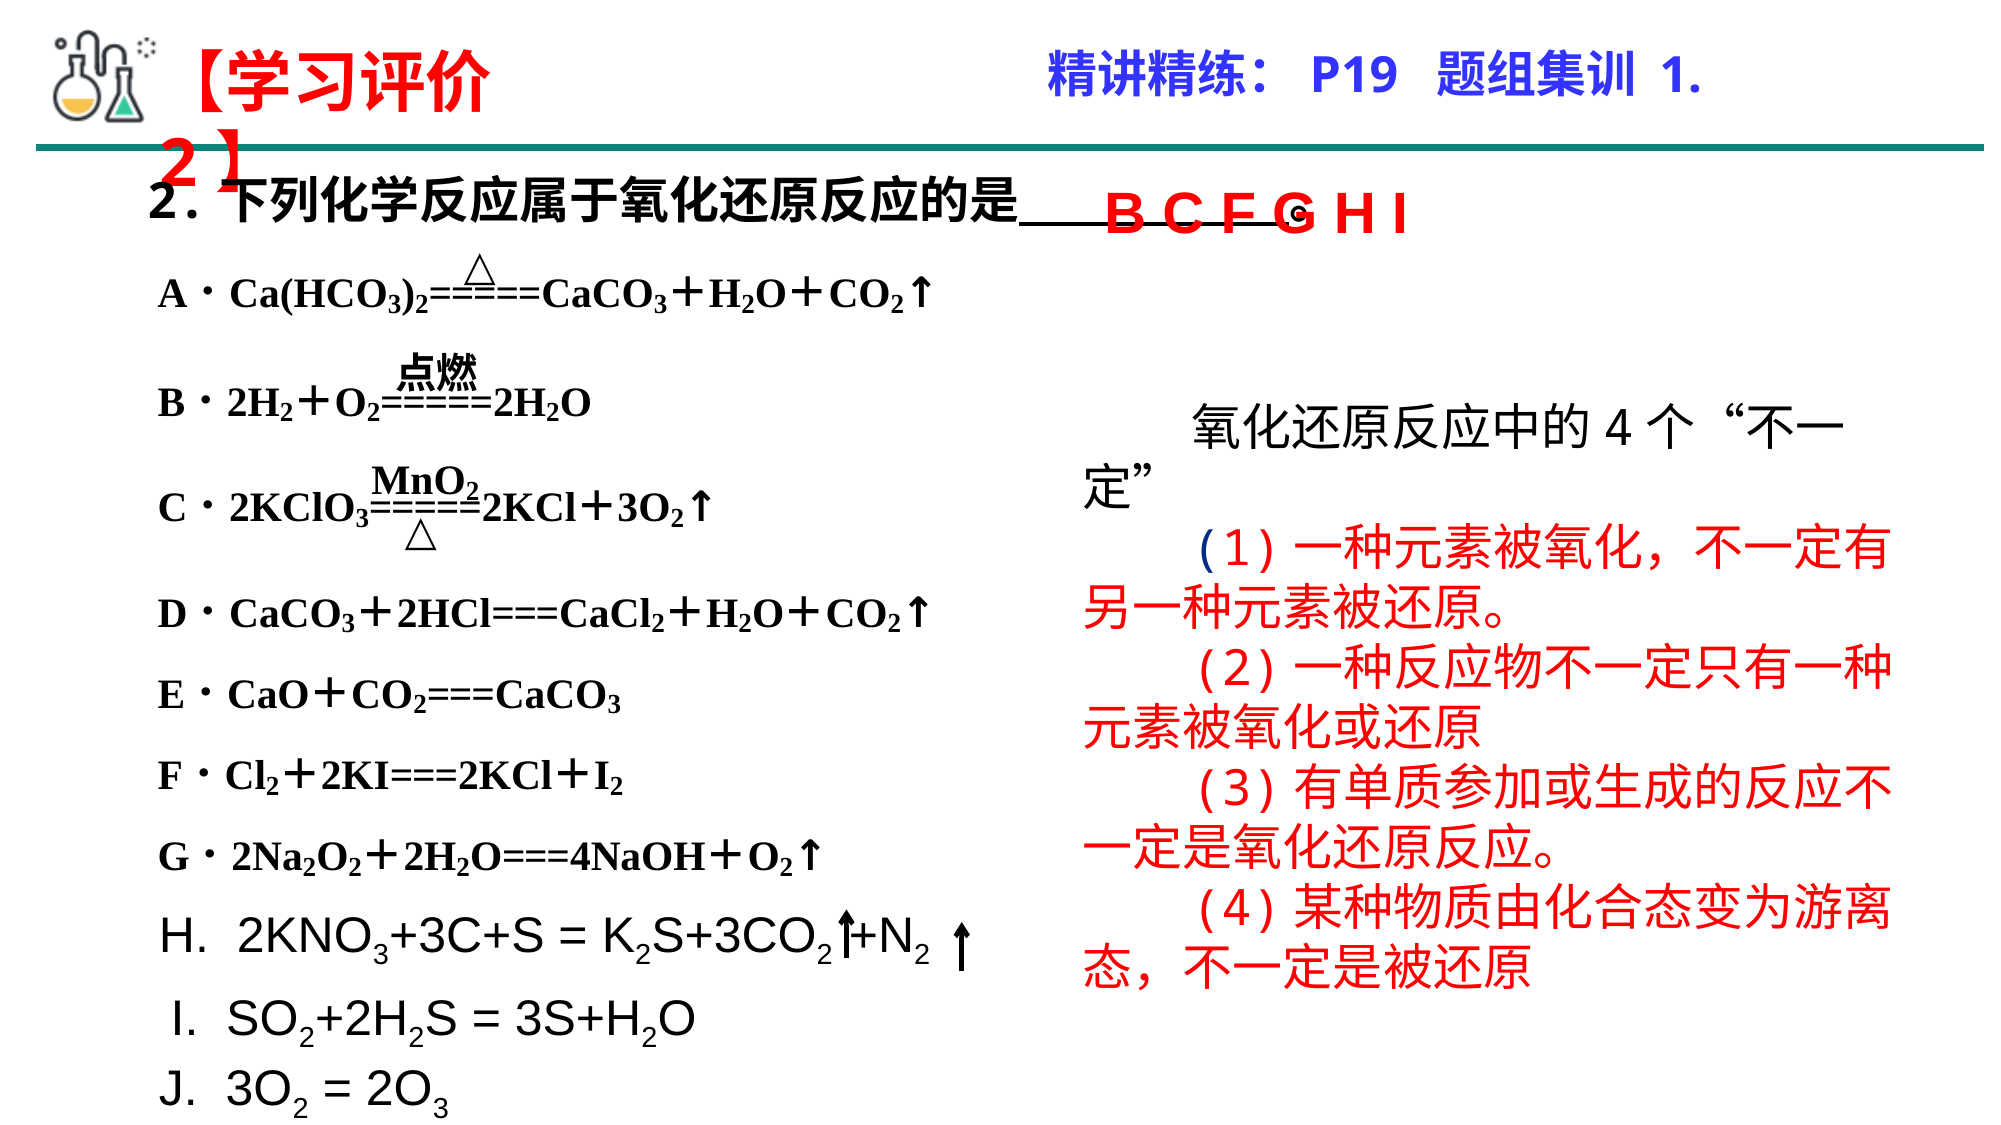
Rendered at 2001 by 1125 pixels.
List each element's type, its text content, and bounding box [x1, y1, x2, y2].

text_box J. 3O2 = 2O3 [144, 1048, 682, 1125]
text_box 氧化还原反应中的4个“不一定” (1)一种元素被氧化，不一定有另一种元素被还原。 (2)一种反应物不一定只有一种元素被氧化或还原 (3)有单质参加或生成的反应不一定是氧化还原反应。 (4)某种物质由化合态变为游离态，不一定是被还原 [1068, 387, 1952, 1003]
text_box I. SO2+2H2S = 3S+H2O [155, 977, 1136, 1061]
text_box H. 2KNO3+3C+S = K2S+3CO2 +N2 [144, 910, 1068, 978]
picture [33, 14, 170, 135]
text_box 2.下列化学反应属于氧化还原反应的是 。 [132, 160, 1661, 236]
text_box B C F G H I [1089, 168, 1560, 253]
text_box 【学习评价2】 [144, 148, 578, 160]
text_box 【学习评价2】 [144, 32, 578, 147]
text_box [74, 238, 1514, 910]
text_box 精讲精练：P19 题组集训 1. [1032, 35, 1766, 111]
